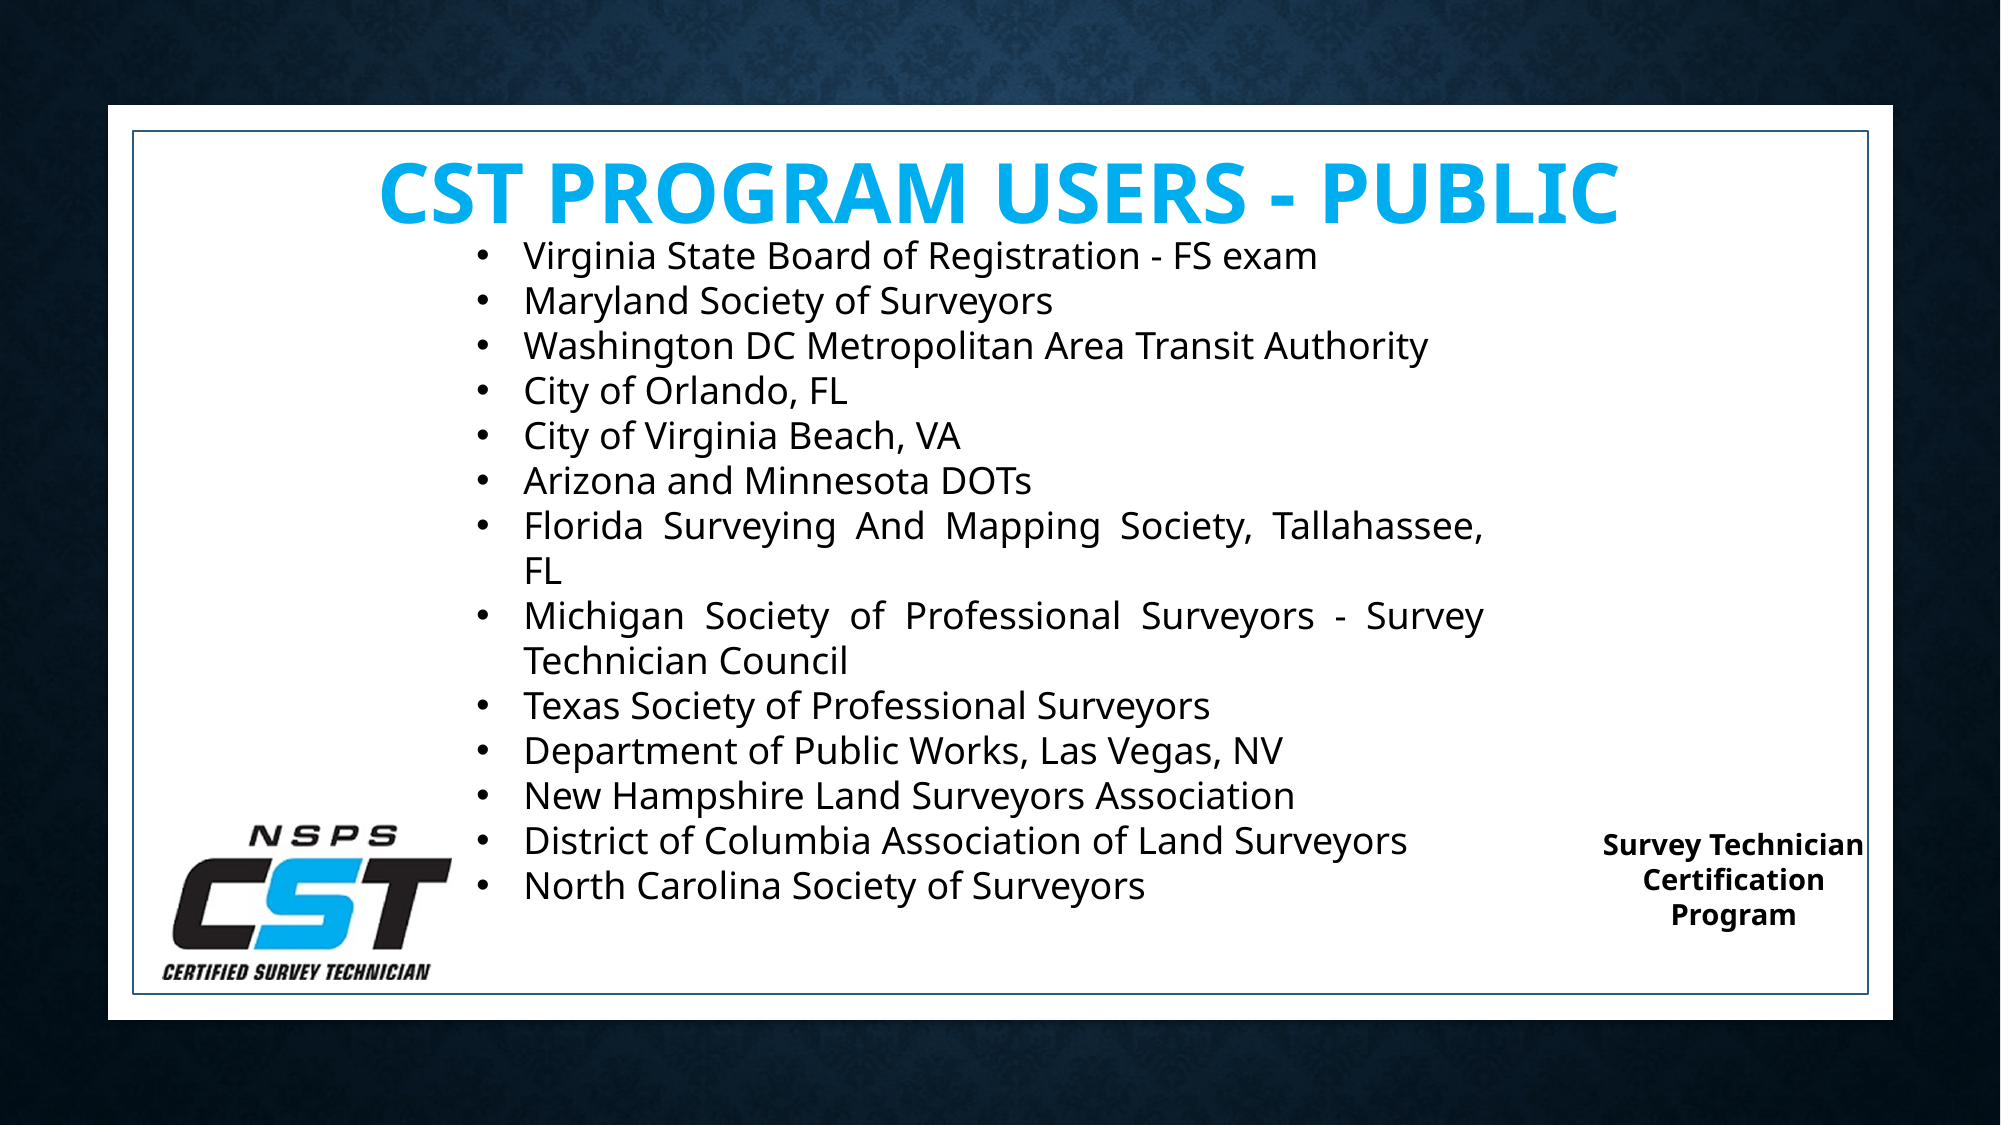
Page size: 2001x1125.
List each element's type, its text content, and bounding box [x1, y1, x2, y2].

text_box Virginia State Board of Registration - FS exam Maryland Society of Surveyors Washington DC Metropolitan Area Transit Authority City of Orlando, FL City of Virginia Beach, VA Arizona and Minnesota DOTs Florida Surveying And Mapping Society, Tallahassee, FL Michigan Society of Professional Surveyors - Survey Technician Council Texas Society of Professional Surveyors Department of Public Works, Las Vegas, NV New Hampshire Land Surveyors Association District of Columbia Association of Land Surveyors North Carolina Society of Surveyors [461, 248, 1500, 914]
text_box [132, 130, 1870, 995]
text_box CST PROGRAM USERS - PUBLIC [352, 132, 1648, 248]
picture [161, 822, 453, 981]
text_box Survey Technician Certification Program [1580, 818, 1888, 939]
text_box [122, 119, 1879, 1006]
